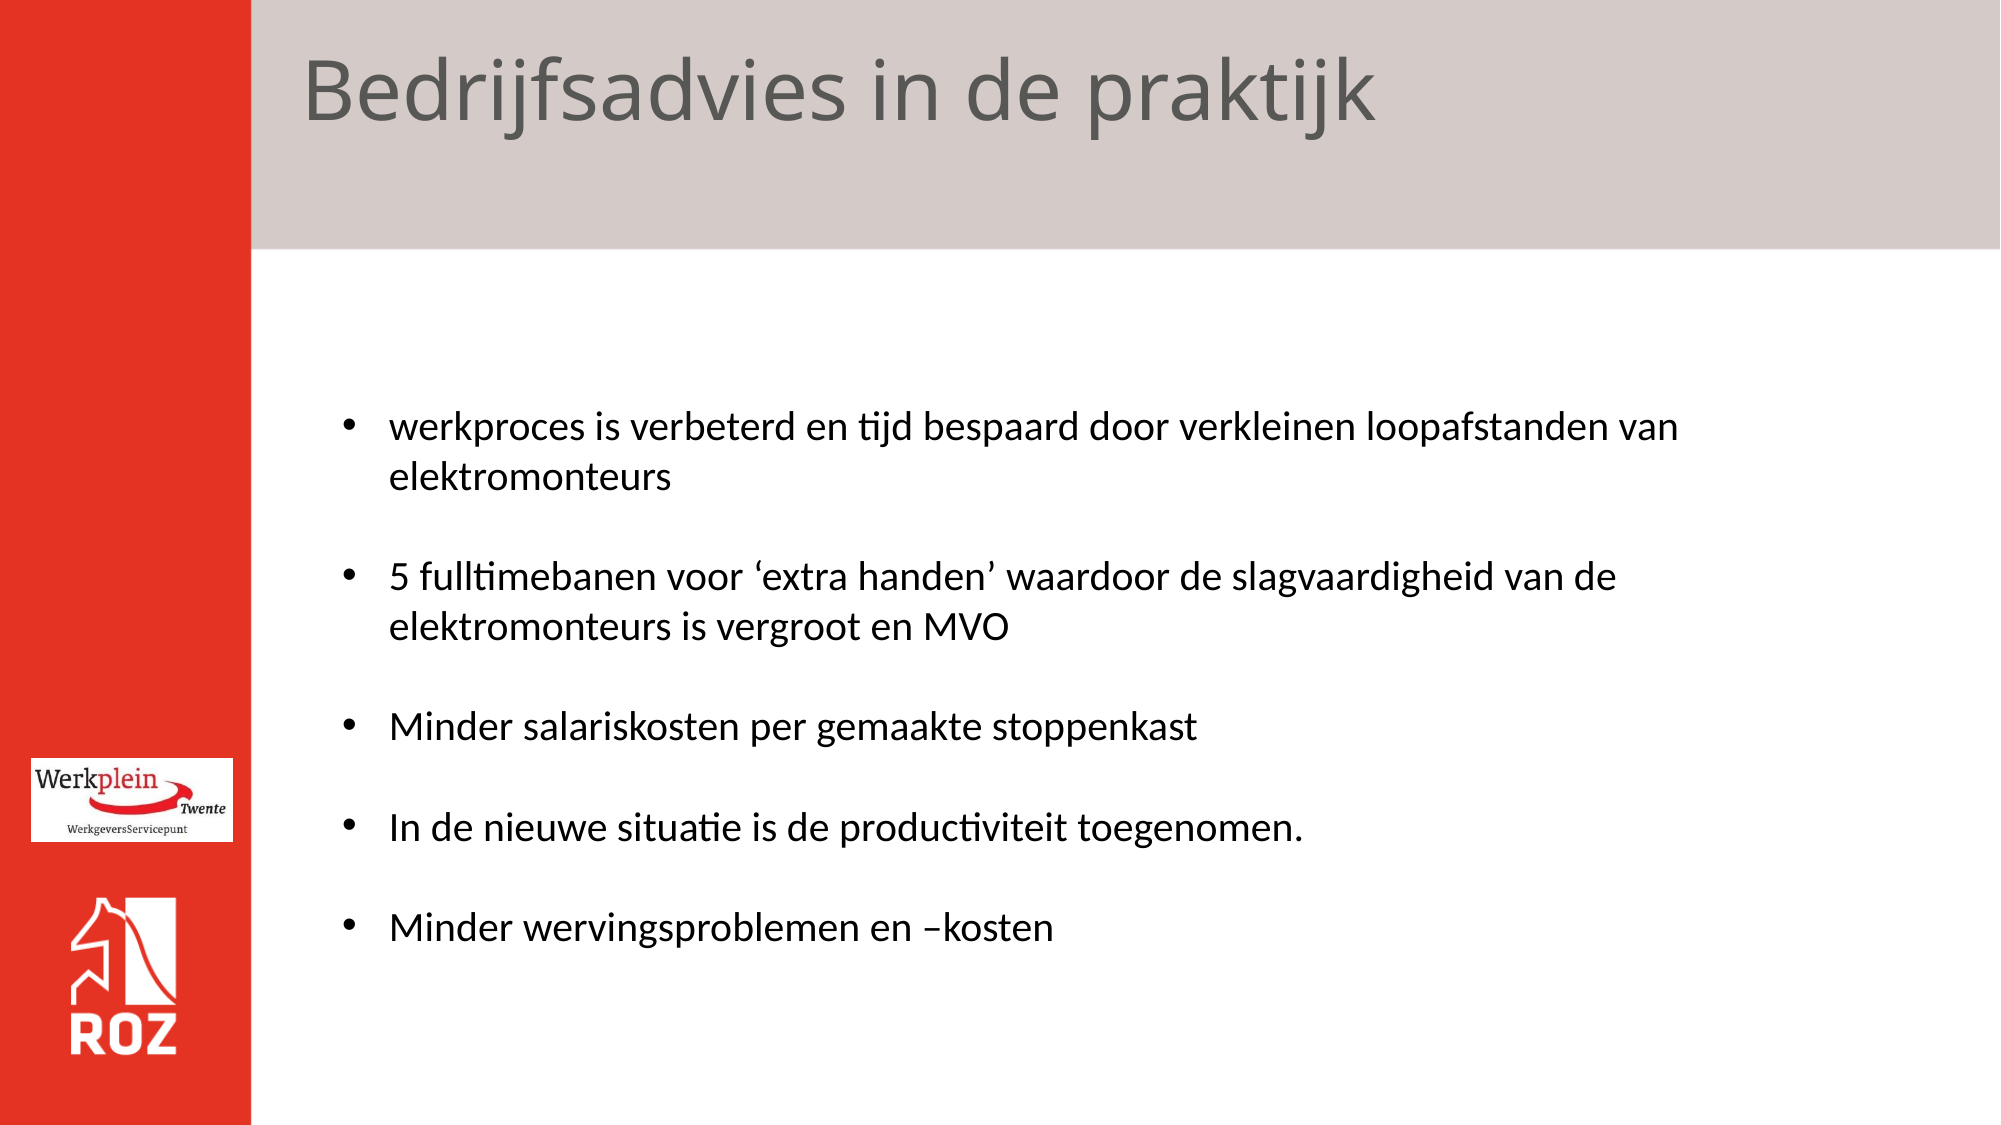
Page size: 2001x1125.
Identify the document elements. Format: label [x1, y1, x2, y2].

picture [31, 758, 233, 842]
picture [253, 0, 2000, 1125]
list [0, 0, 253, 1125]
